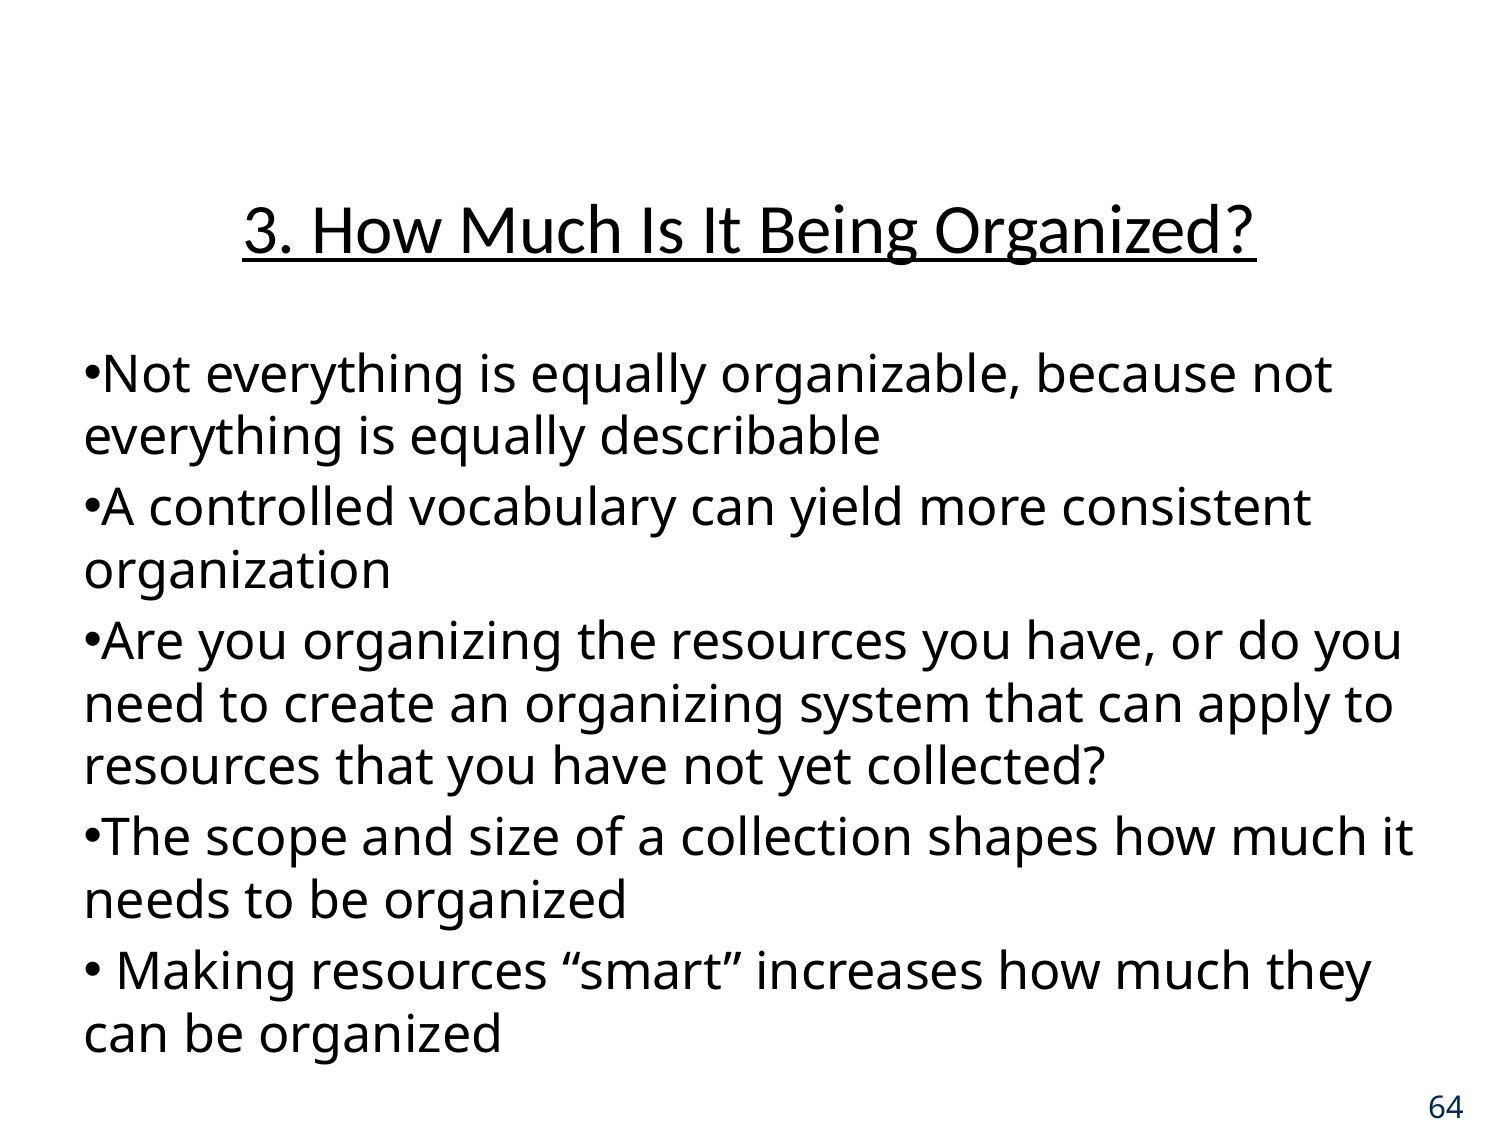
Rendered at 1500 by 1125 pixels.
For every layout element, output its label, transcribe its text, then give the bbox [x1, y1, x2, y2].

text_box 64 [1438, 1081, 1454, 1119]
text_box Not everything is equally organizable, because not everything is equally describable A controlled vocabulary can yield more consistent organization Are you organizing the resources you have, or do you need to create an organizing system that can apply to resources that you have not yet collected? The scope and size of a collection shapes how much it needs to be organized Making resources “smart” increases how much they can be organized [73, 334, 1436, 1125]
title 3. How Much Is It Being Organized? [74, 132, 1425, 328]
